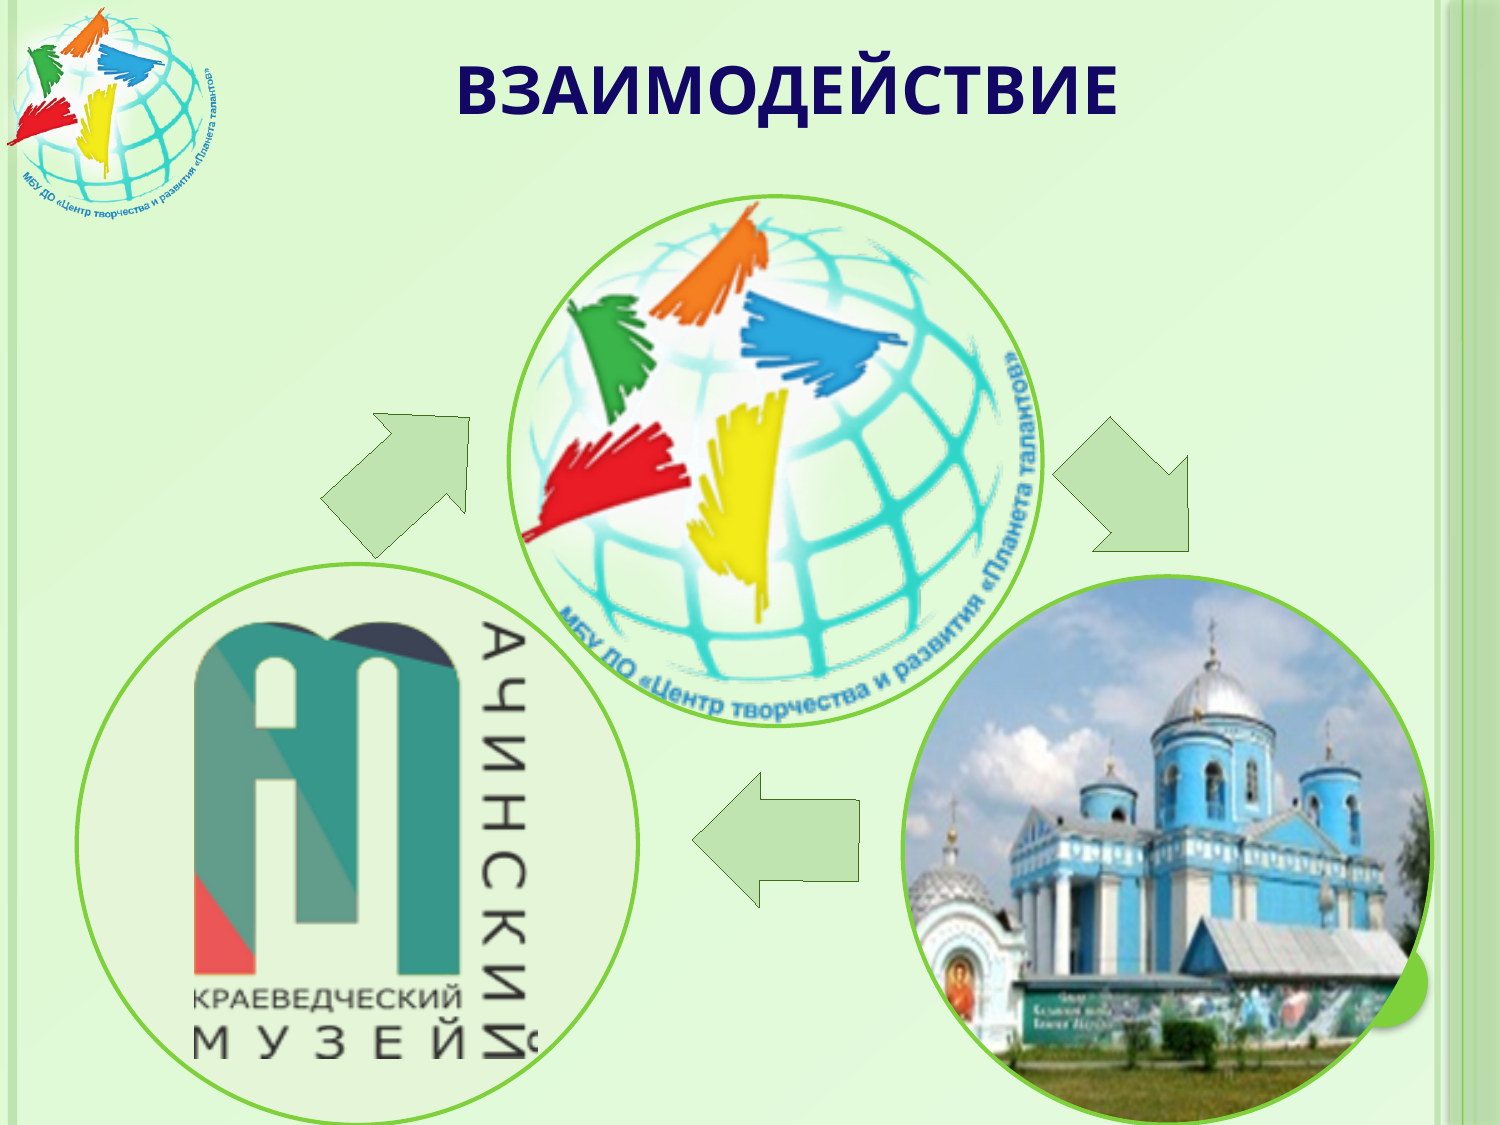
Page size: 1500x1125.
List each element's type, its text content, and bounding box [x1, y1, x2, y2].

picture [1092, 1110, 1243, 1122]
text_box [2, 183, 1500, 1110]
picture [2, 4, 219, 183]
title Взаимодействие [395, 31, 1180, 136]
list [194, 621, 538, 1060]
